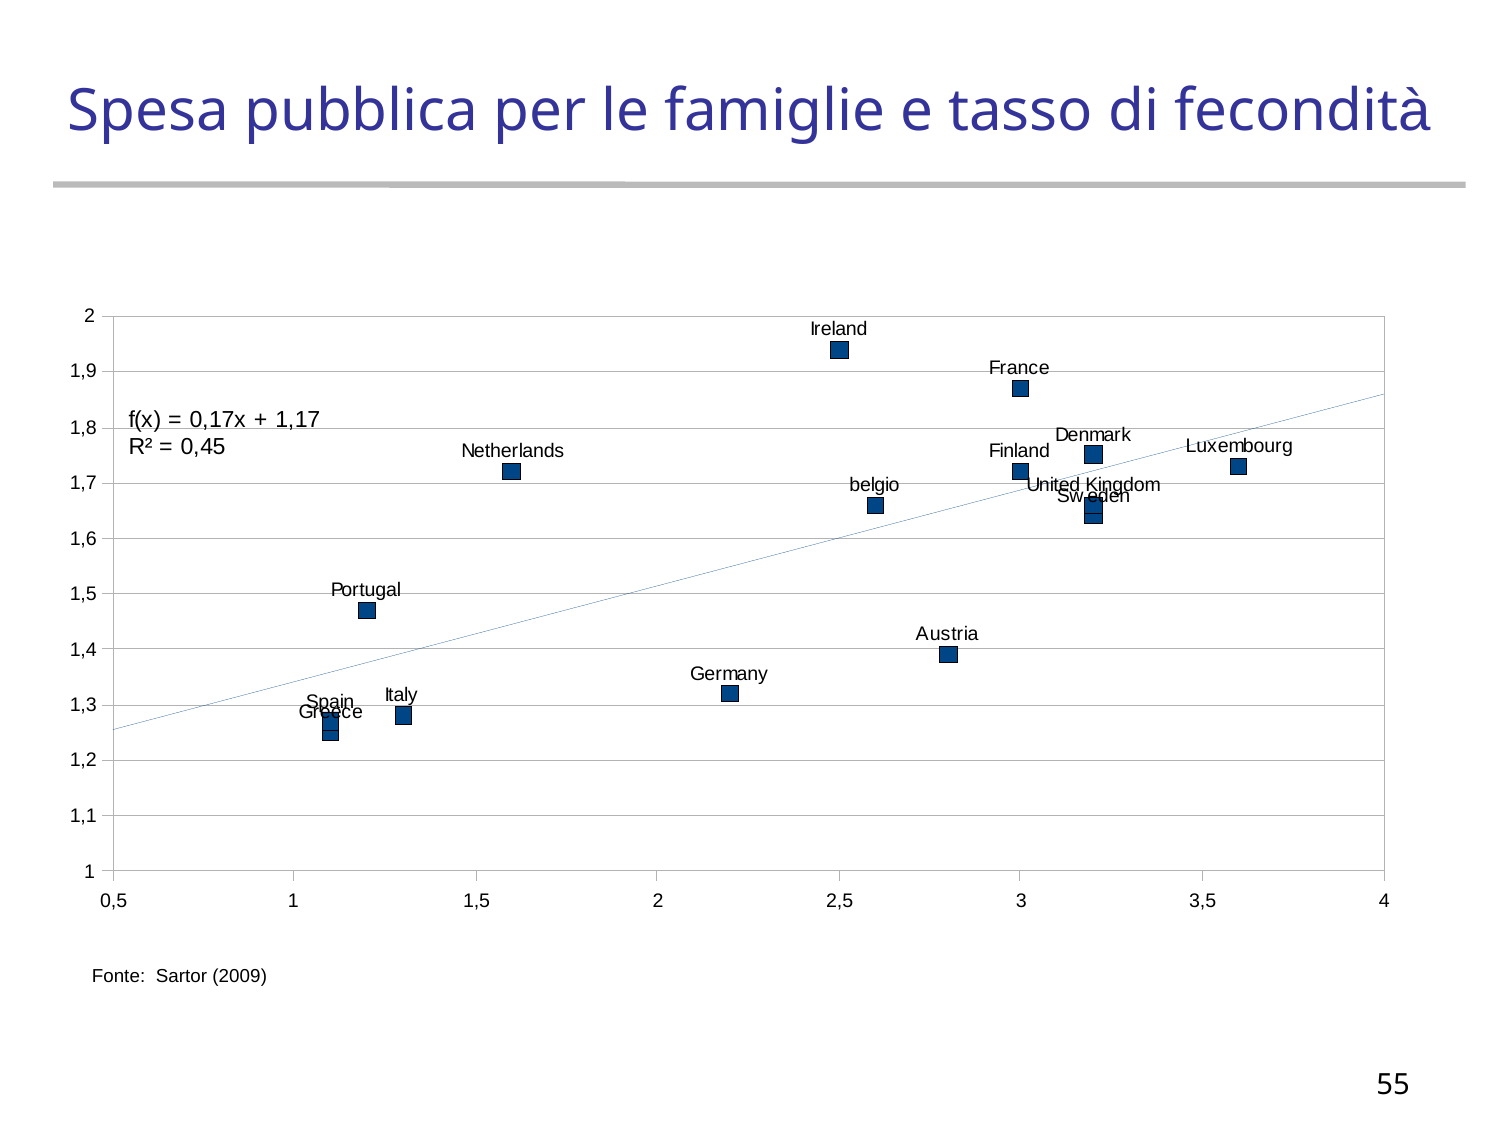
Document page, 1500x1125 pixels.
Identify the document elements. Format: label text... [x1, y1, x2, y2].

picture [40, 290, 1424, 935]
text_box Spesa pubblica per le famiglie e tasso di fecondità [53, 0, 1500, 215]
slide_number 55 [1112, 1037, 1426, 1113]
table_header Fonte: Sartor (2009) [77, 944, 667, 1011]
